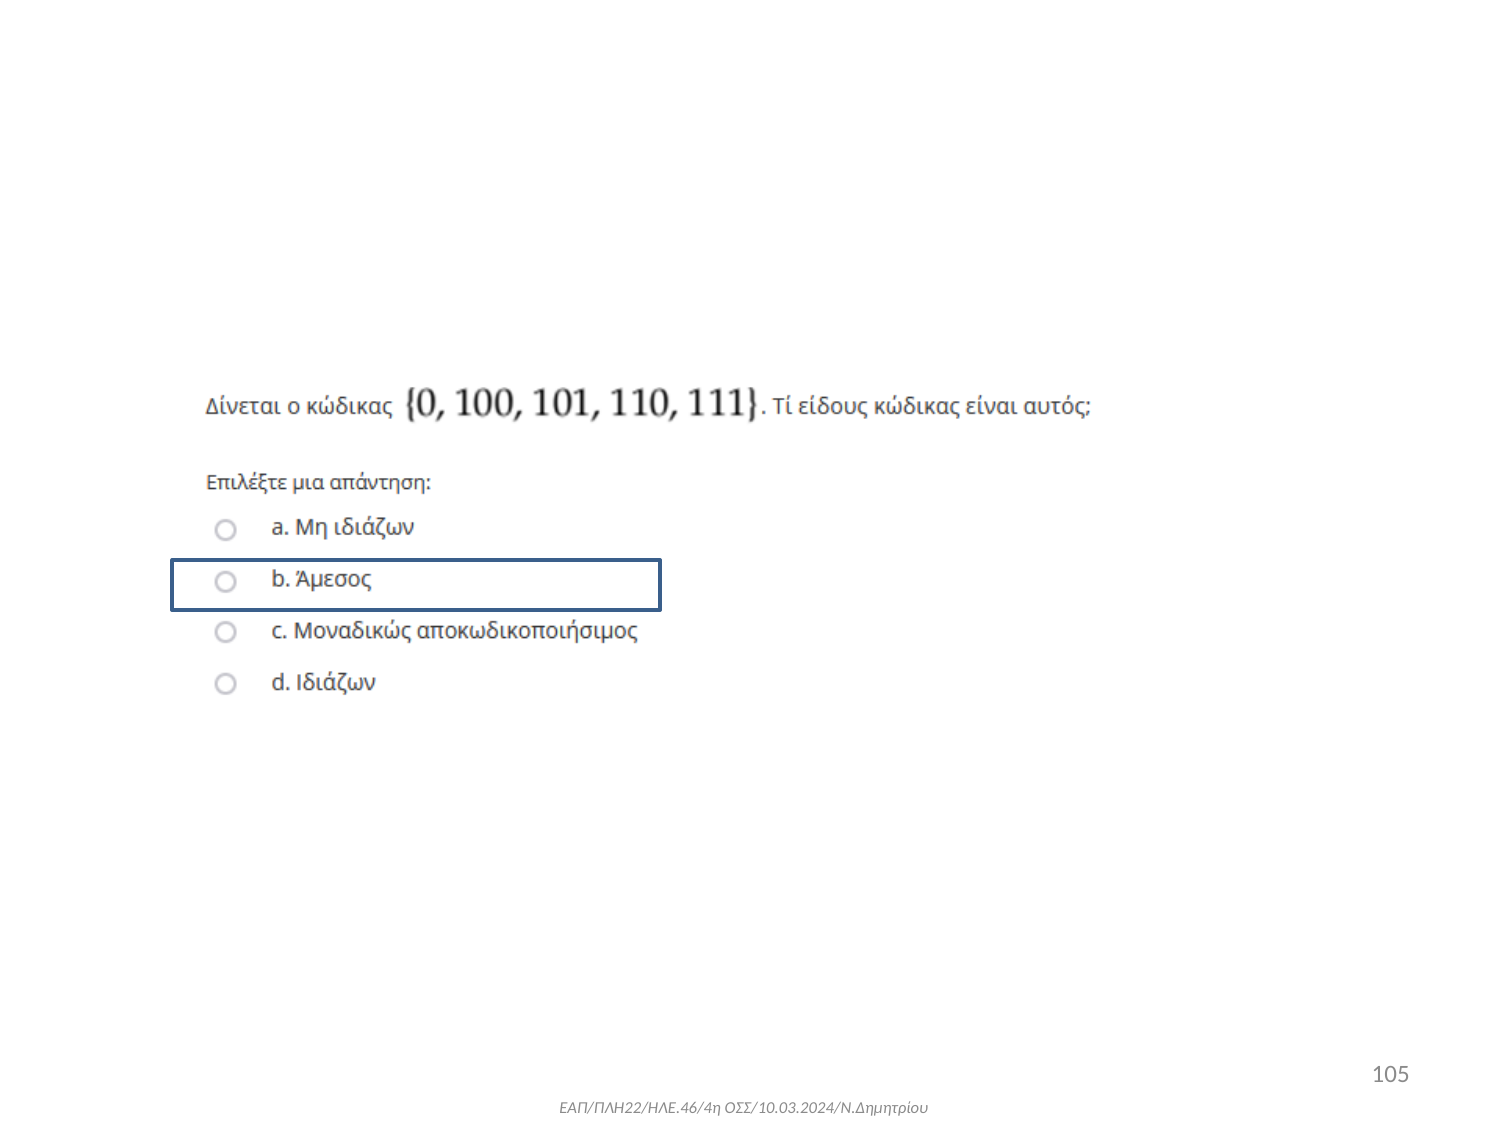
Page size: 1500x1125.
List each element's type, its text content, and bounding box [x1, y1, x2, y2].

slide_number 105 [1074, 1042, 1425, 1103]
picture [168, 375, 1332, 750]
footer ΕΑΠ/ΠΛΗ22/ΗΛΕ.46/4η ΟΣΣ/10.03.2024/Ν.Δημητρίου [445, 1076, 1043, 1125]
